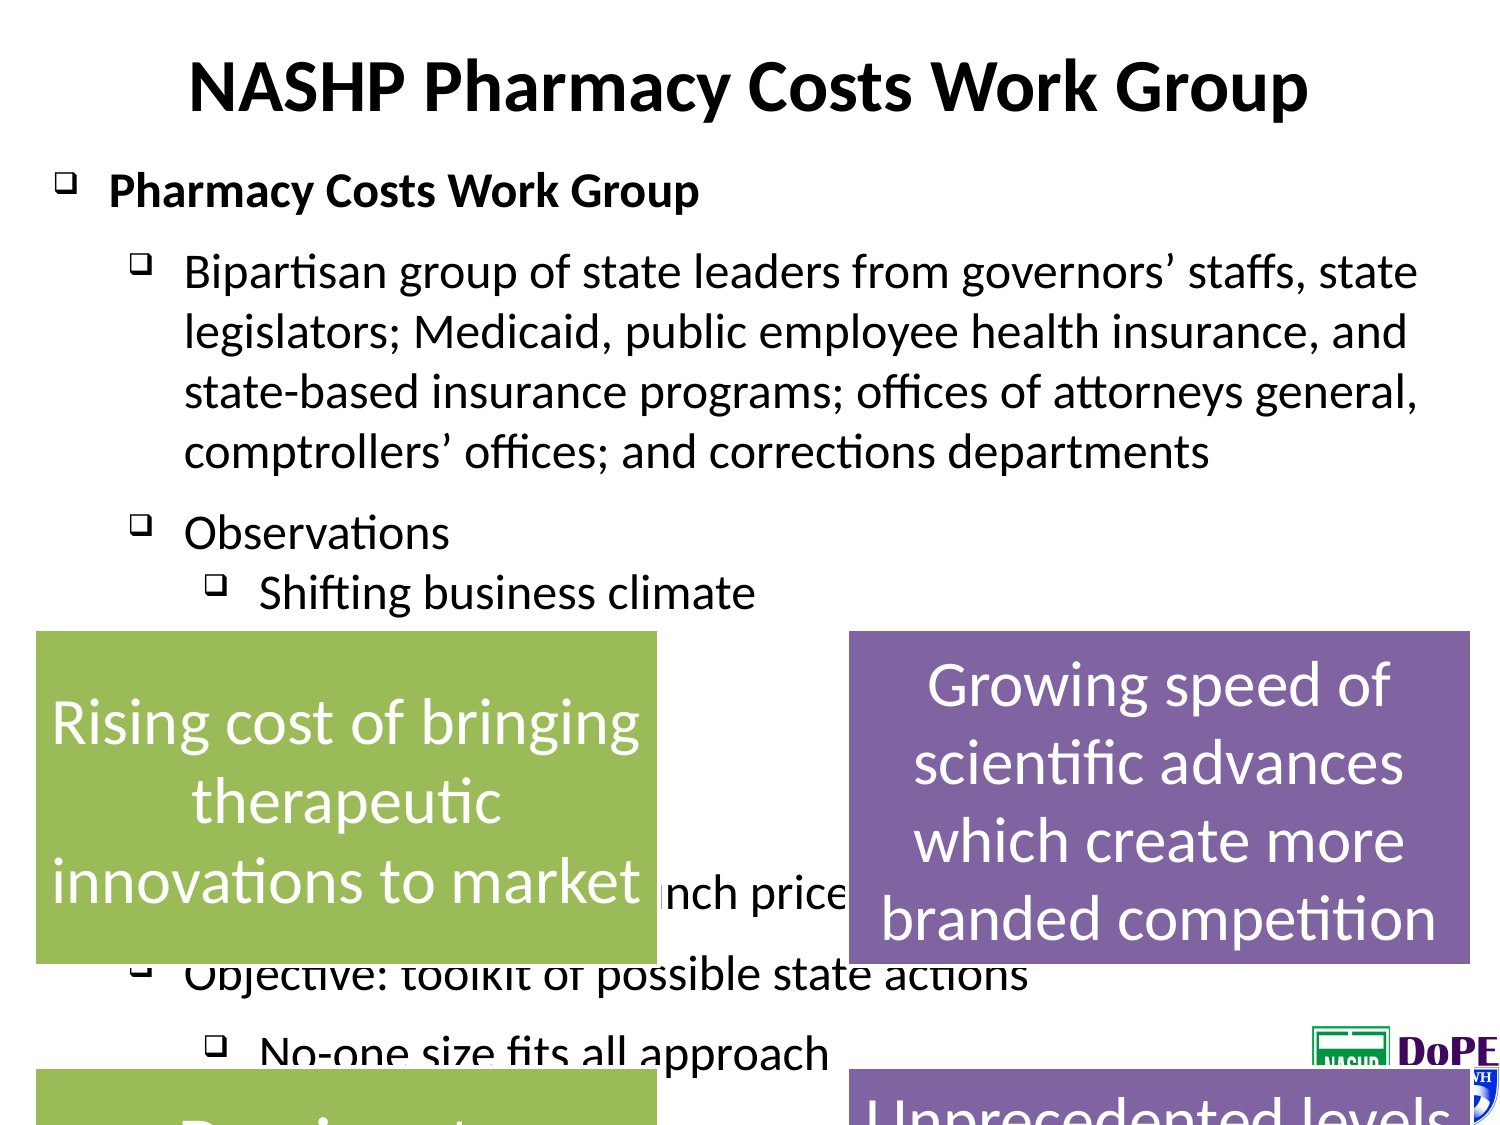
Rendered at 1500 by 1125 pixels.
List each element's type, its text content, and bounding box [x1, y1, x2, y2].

text_box Pharmacy Costs Work Group Bipartisan group of state leaders from governors’ staffs, state legislators; Medicaid, public employee health insurance, and state-based insurance programs; offices of attorneys general, comptrollers’ offices; and corrections departments Observations Shifting business climate Reliance on high launch prices and price increases Objective: toolkit of possible state actions No-one size fits all approach [661, 874, 845, 925]
picture [1397, 1037, 1500, 1125]
text_box Pharmacy Costs Work Group Bipartisan group of state leaders from governors’ staffs, state legislators; Medicaid, public employee health insurance, and state-based insurance programs; offices of attorneys general, comptrollers’ offices; and corrections departments Observations Shifting business climate Reliance on high launch prices and price increases Objective: toolkit of possible state actions No-one size fits all approach [37, 149, 1463, 626]
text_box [34, 628, 1473, 865]
title NASHP Pharmacy Costs Work Group [74, 37, 1426, 126]
picture [1312, 1025, 1390, 1125]
